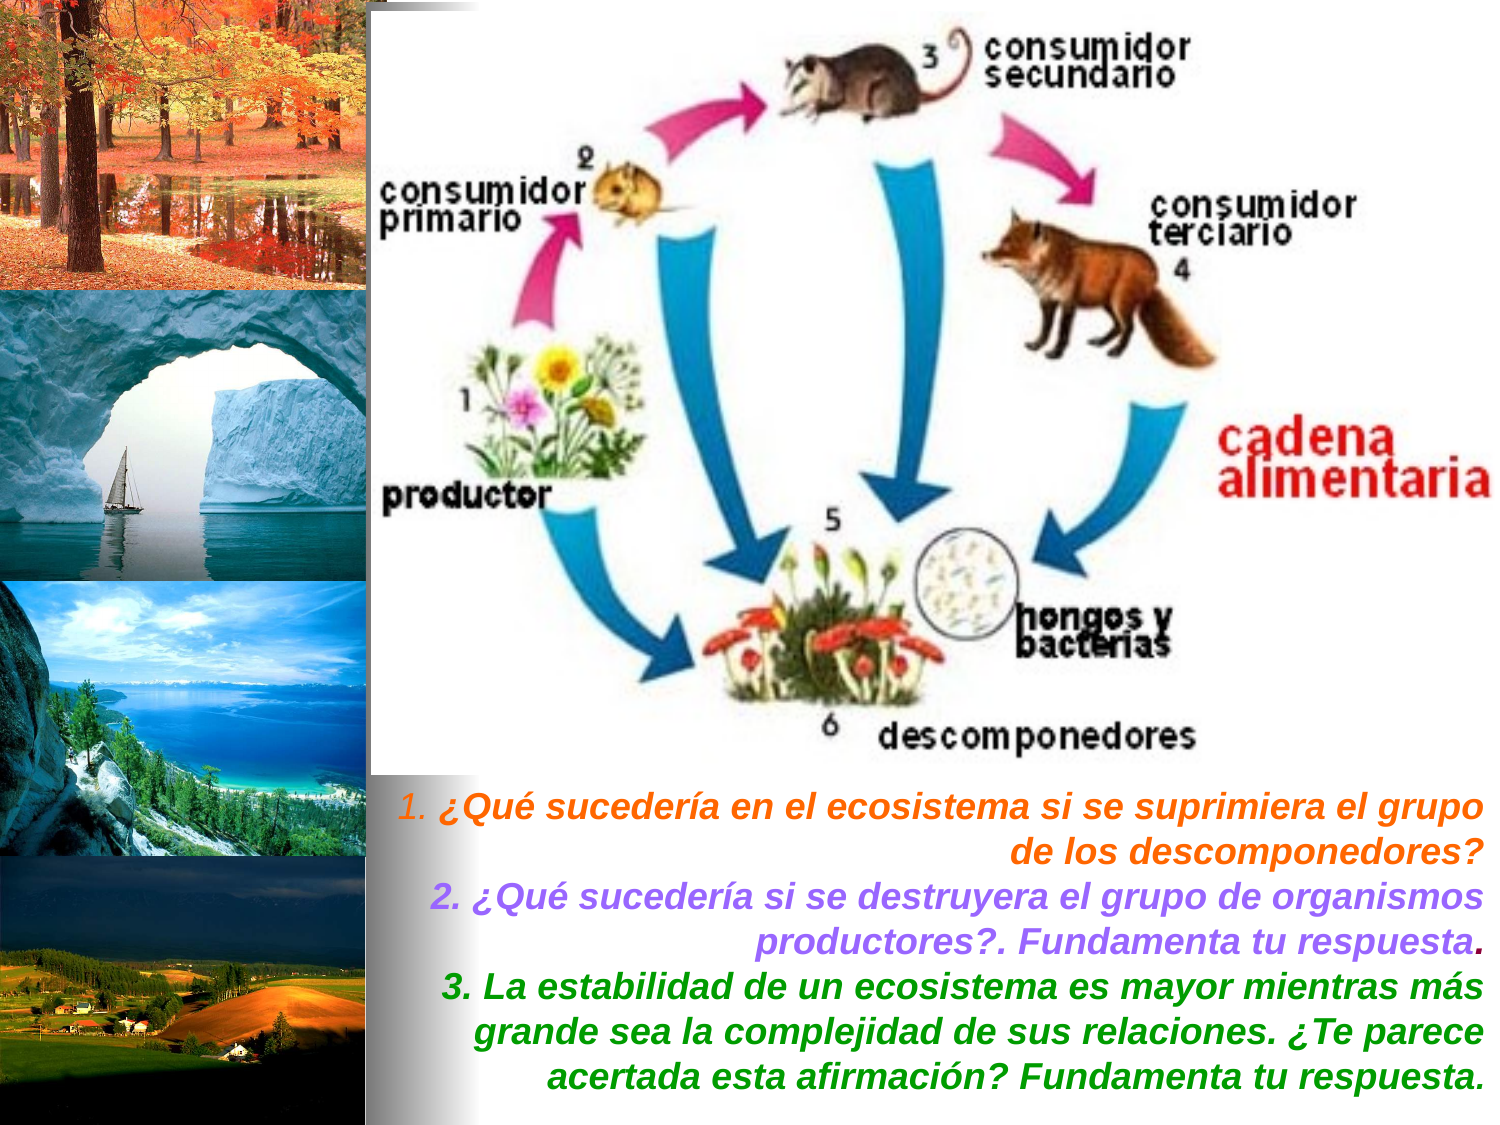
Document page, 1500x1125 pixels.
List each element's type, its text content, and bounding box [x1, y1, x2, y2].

picture [0, 0, 387, 1125]
picture [371, 11, 1500, 775]
text_box 1. ¿Qué sucedería en el ecosistema si se suprimiera el grupo de los descomponedores? 2. ¿Qué sucedería si se destruyera el grupo de organismos productores?. Fundamenta tu respuesta. 3. La estabilidad de un ecosistema es mayor mientras más grande sea la complejidad de sus relaciones. ¿Te parece acertada esta afirmación? Fundamenta tu respuesta. [371, 781, 1500, 1105]
